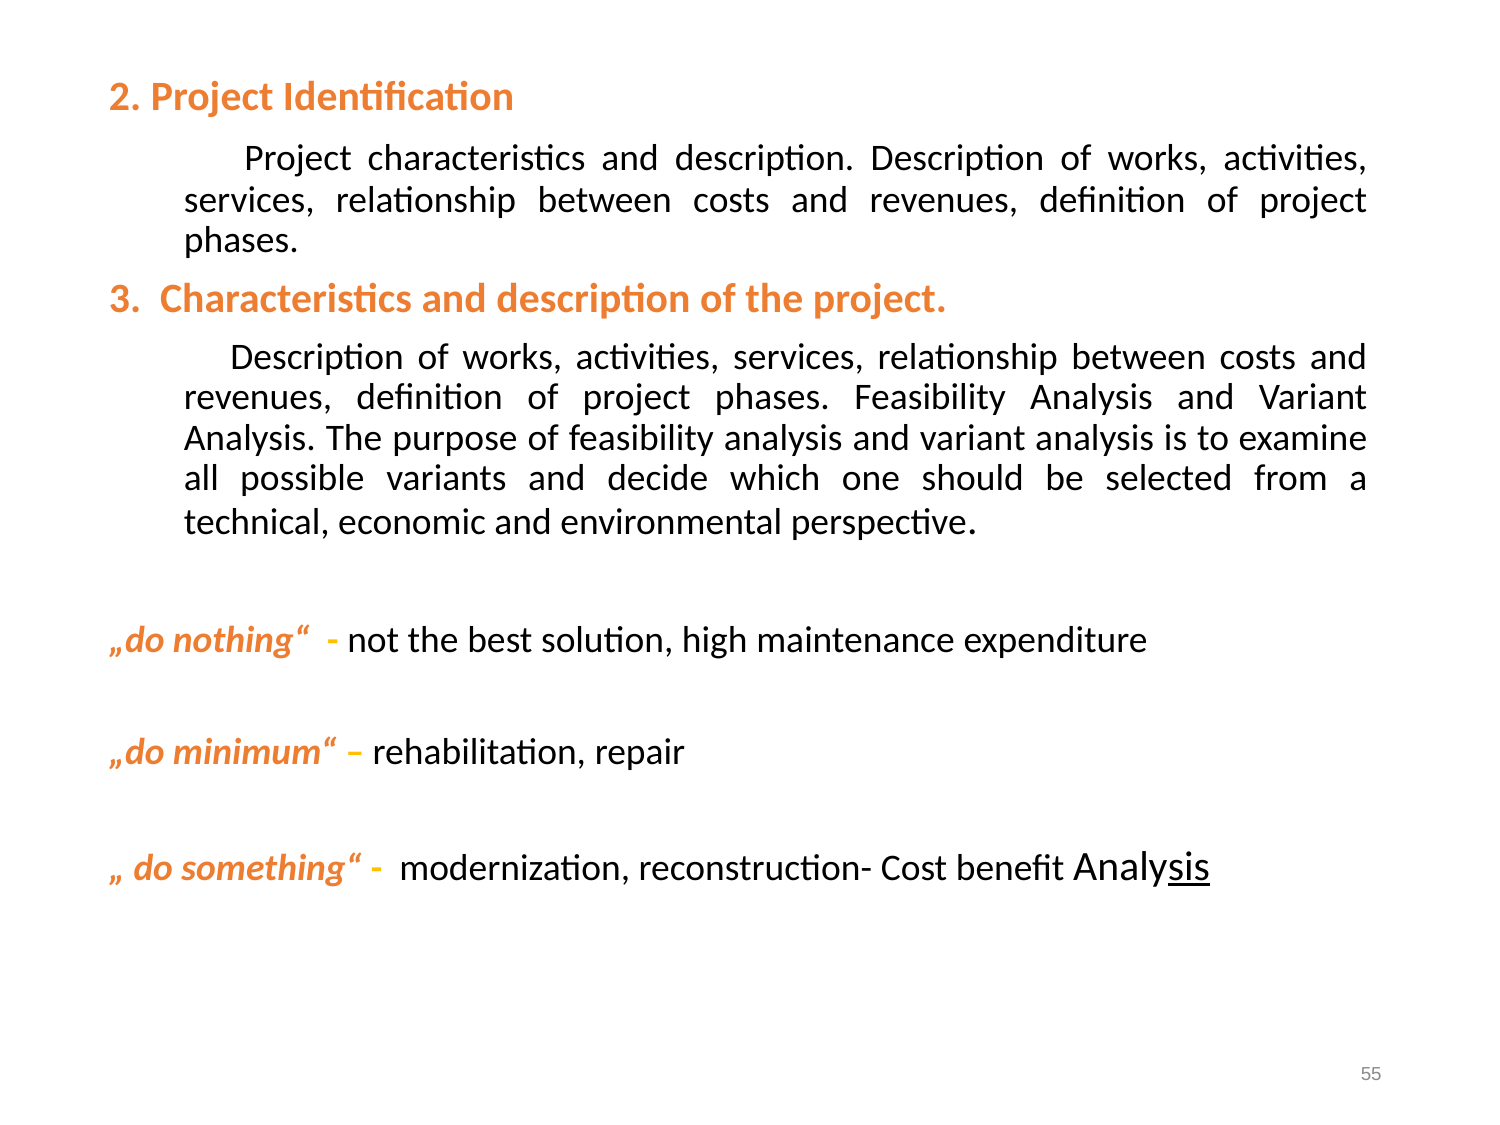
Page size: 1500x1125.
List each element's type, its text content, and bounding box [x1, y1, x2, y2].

subtitle 2. Project Identification Project characteristics and description. Description of works, activities, services, relationship between costs and revenues, definition of project phases. 3. Characteristics and description of the project. Description of works, activities, services, relationship between costs and revenues, definition of project phases. Feasibility Analysis and Variant Analysis. The purpose of feasibility analysis and variant analysis is to examine all possible variants and decide which one should be selected from a technical, economic and environmental perspective. „do nothing“ - not the best solution, high maintenance expenditure „do minimum“ – rehabilitation, repair „ do something“ - modernization, reconstruction- Cost benefit Analysis [93, 66, 1383, 1071]
slide_number 55 [1059, 1042, 1397, 1103]
